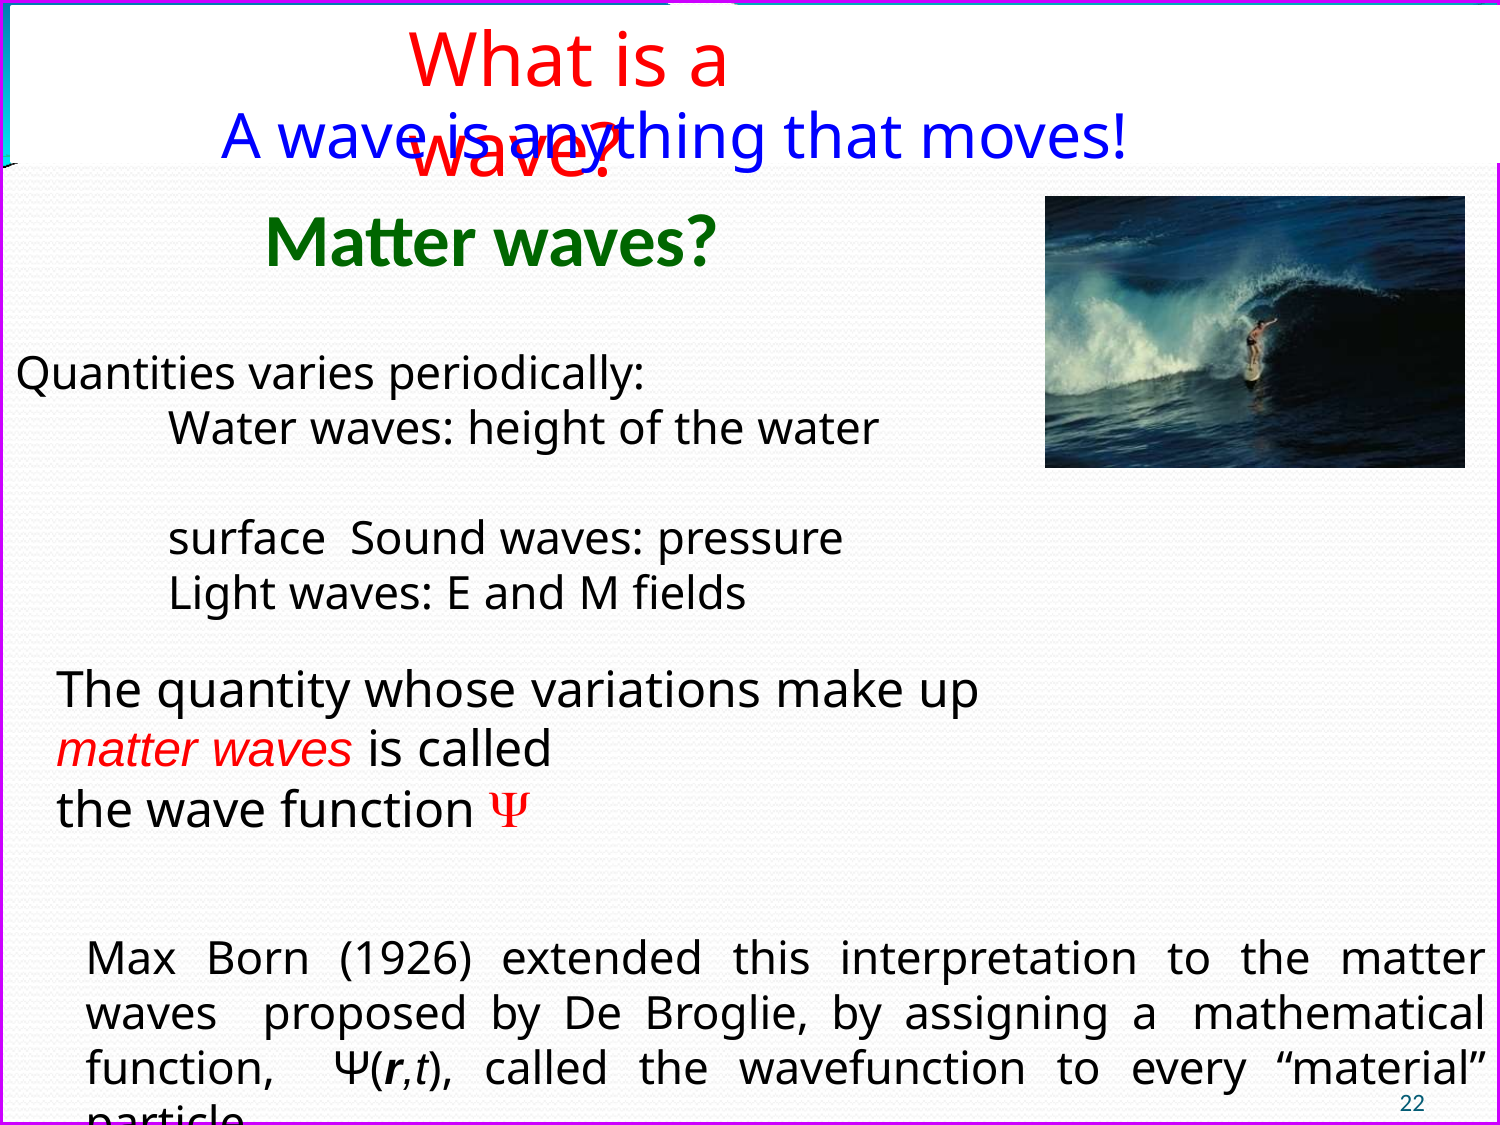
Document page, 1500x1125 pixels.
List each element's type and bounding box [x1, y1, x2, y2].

picture [1045, 195, 1465, 469]
text_box [0, 0, 1500, 1125]
